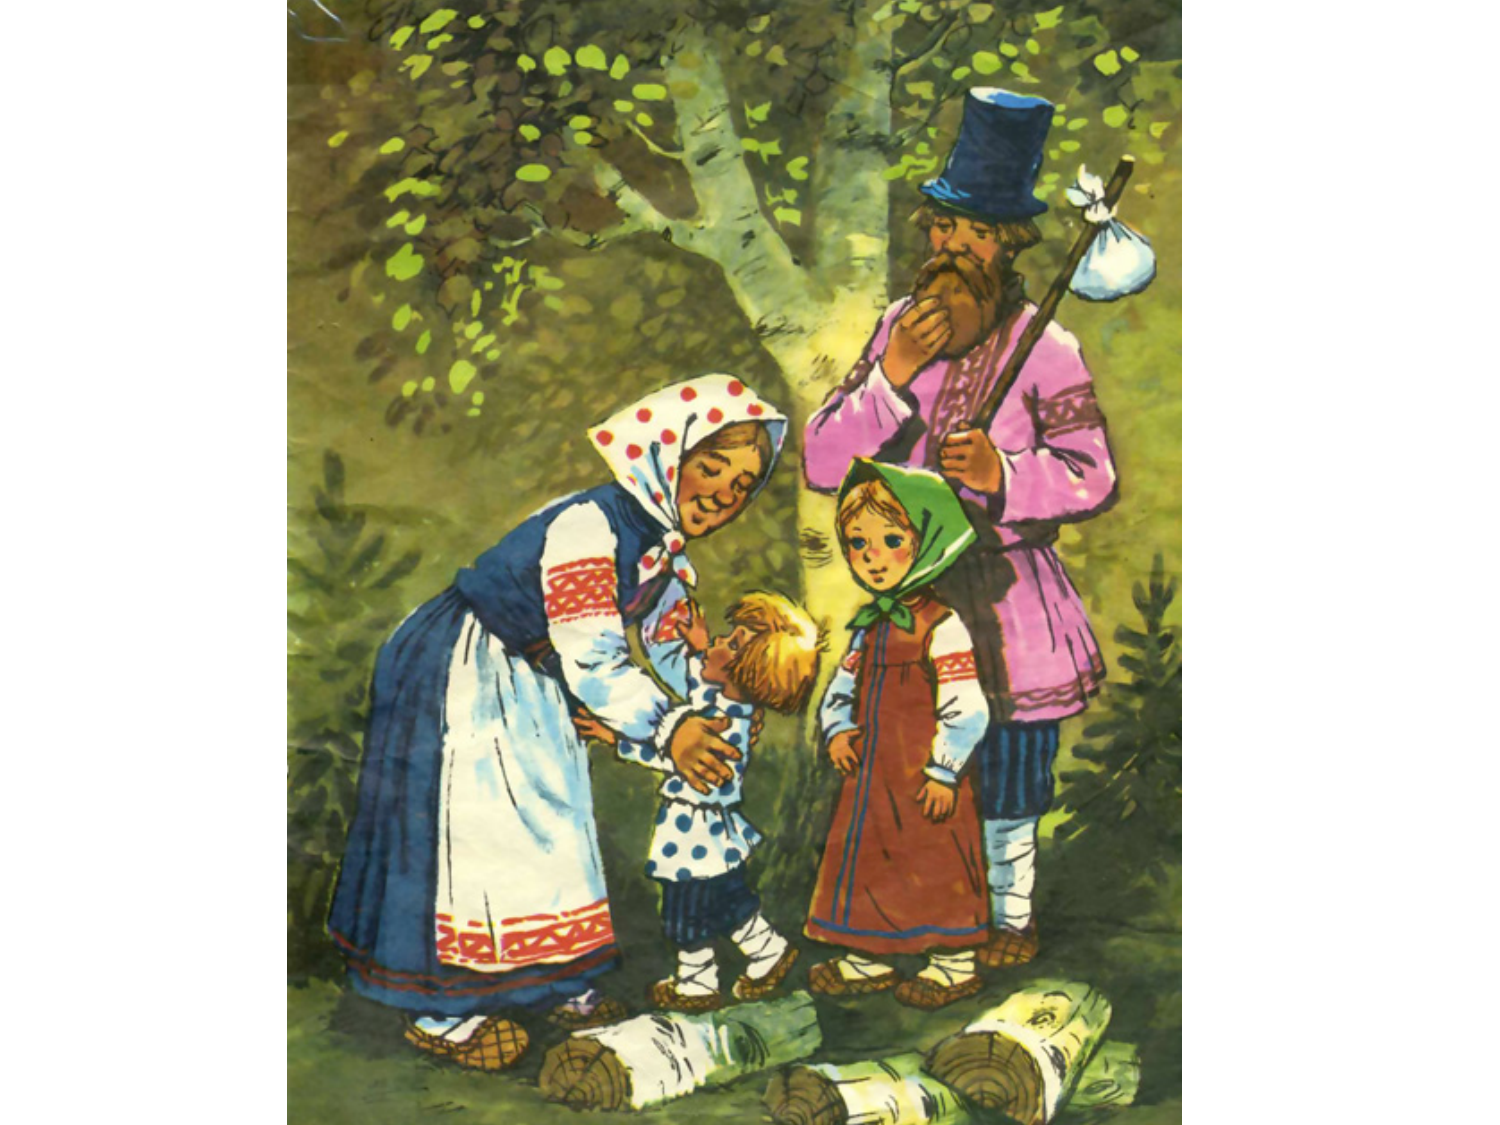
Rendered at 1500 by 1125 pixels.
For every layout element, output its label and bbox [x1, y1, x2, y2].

list [287, 0, 1182, 1125]
